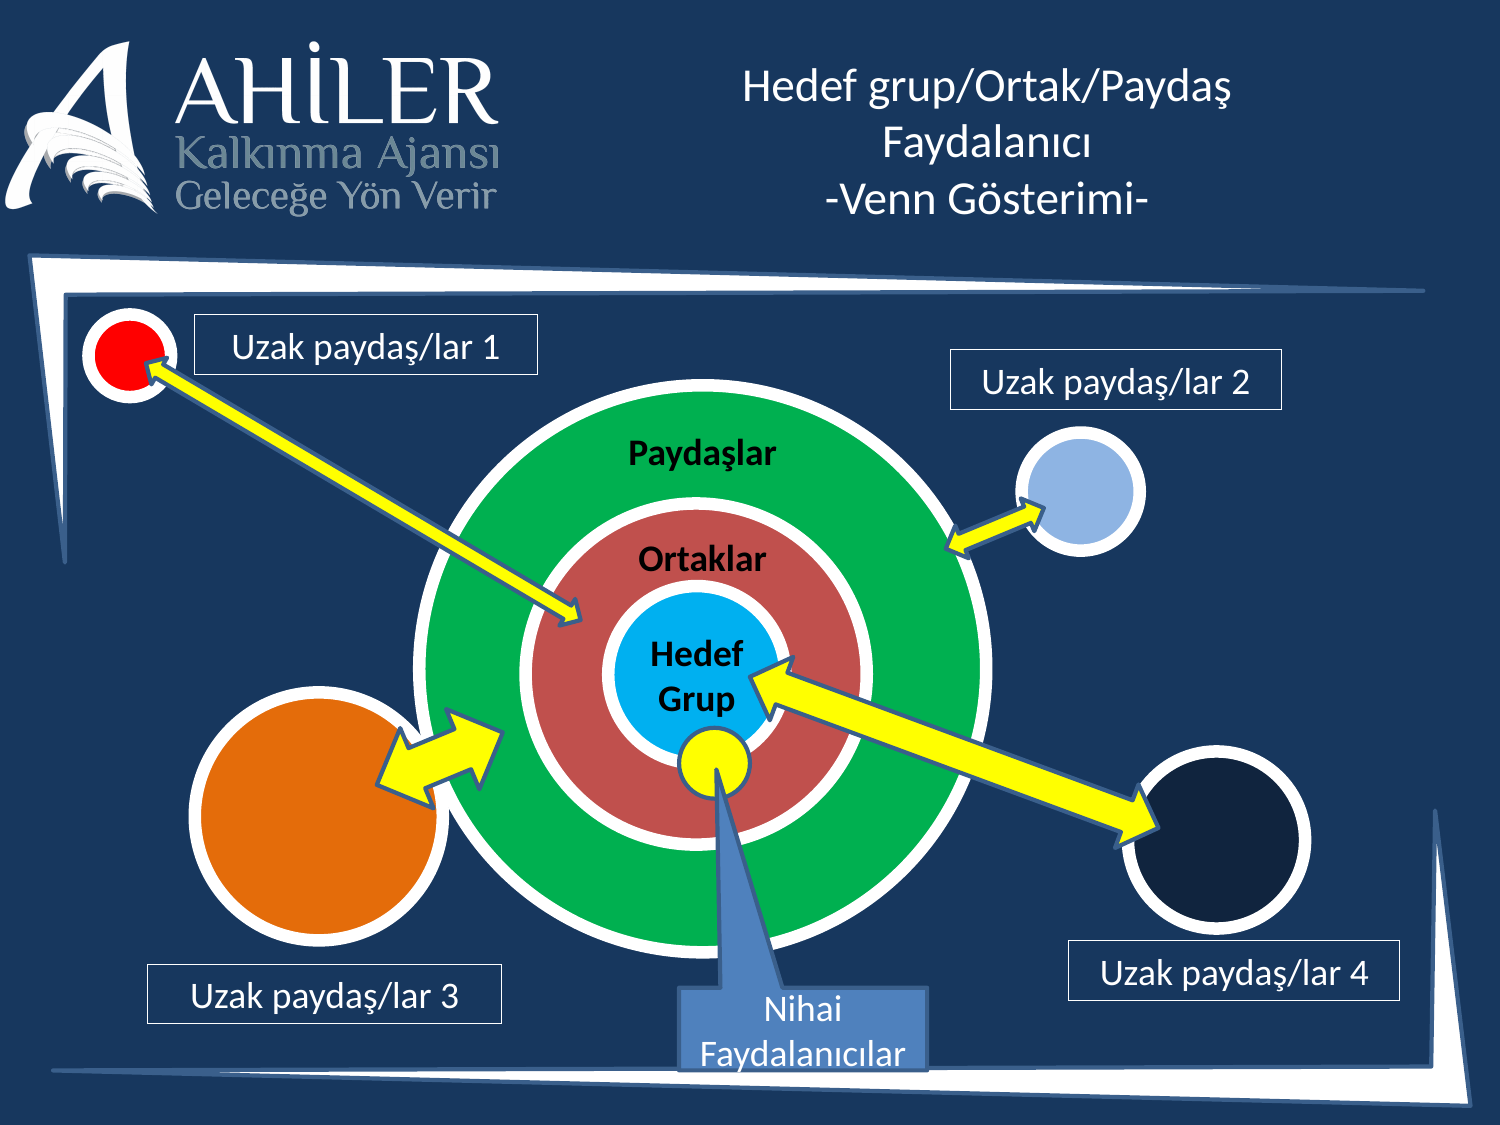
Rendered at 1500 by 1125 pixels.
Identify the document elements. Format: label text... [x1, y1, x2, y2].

text_box [943, 496, 1046, 561]
text_box [452, 383, 989, 741]
text_box [374, 707, 505, 811]
text_box [747, 654, 1161, 850]
text_box Uzak paydaş/lar 1 [194, 314, 538, 375]
text_box [1126, 749, 1308, 931]
text_box [192, 690, 445, 943]
picture [0, 30, 514, 227]
text_box [417, 551, 717, 955]
text_box [86, 312, 174, 400]
text_box [143, 355, 583, 628]
text_box Uzak paydaş/lar 4 [1068, 940, 1400, 1001]
text_box Ortaklar [620, 527, 786, 587]
text_box [606, 587, 786, 763]
text_box [741, 738, 967, 946]
text_box Nihai Faydalanıcılar [676, 767, 930, 1073]
text_box Paydaşlar [608, 420, 798, 481]
text_box [676, 725, 753, 801]
text_box [523, 501, 869, 847]
title Hedef grup/Ortak/Paydaş Faydalanıcı -Venn Gösterimi- [549, 45, 1425, 233]
text_box Uzak paydaş/lar 3 [147, 964, 502, 1024]
text_box Uzak paydaş/lar 2 [950, 349, 1282, 410]
text_box Hedef Grup [631, 621, 762, 727]
text_box [1019, 430, 1142, 553]
